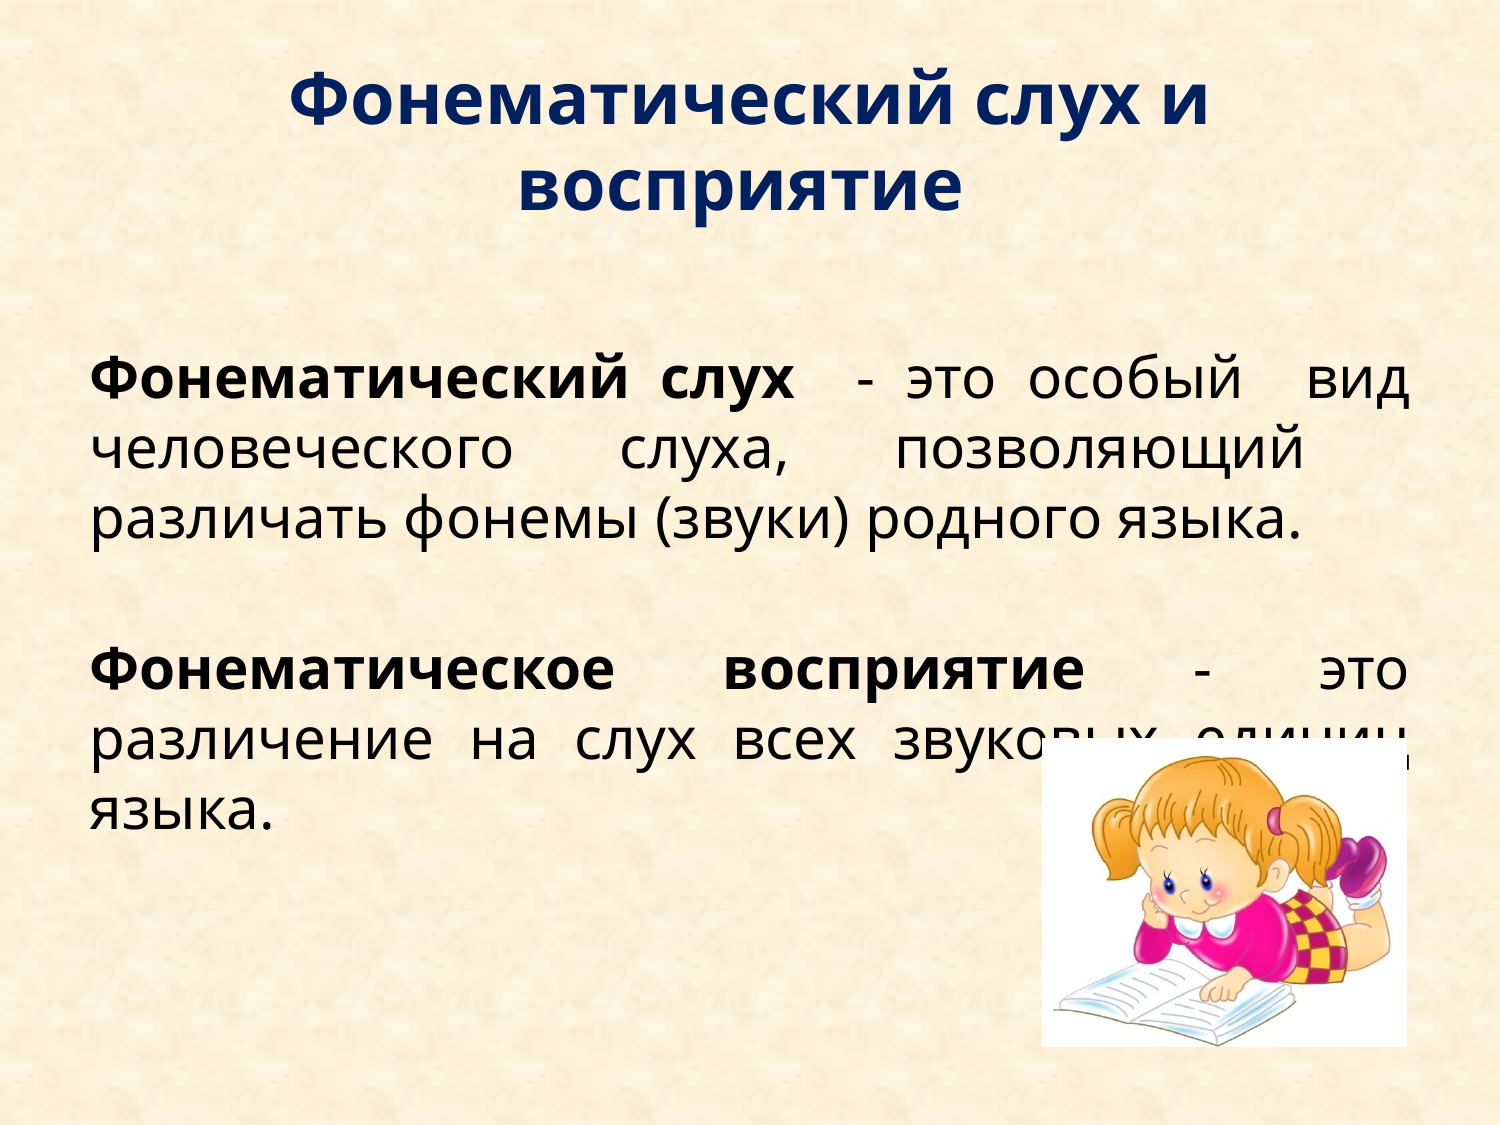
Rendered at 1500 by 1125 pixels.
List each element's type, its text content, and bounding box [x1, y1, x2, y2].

list Фонематический слух - это особый вид человеческого слуха, позволяющий различать фонемы (звуки) родного языка. Фонематическое восприятие - это различение на слух всех звуковых единиц языка. [75, 262, 1425, 1035]
picture [0, 0, 1500, 1125]
title Фонематический слух и восприятие [75, 45, 1425, 233]
